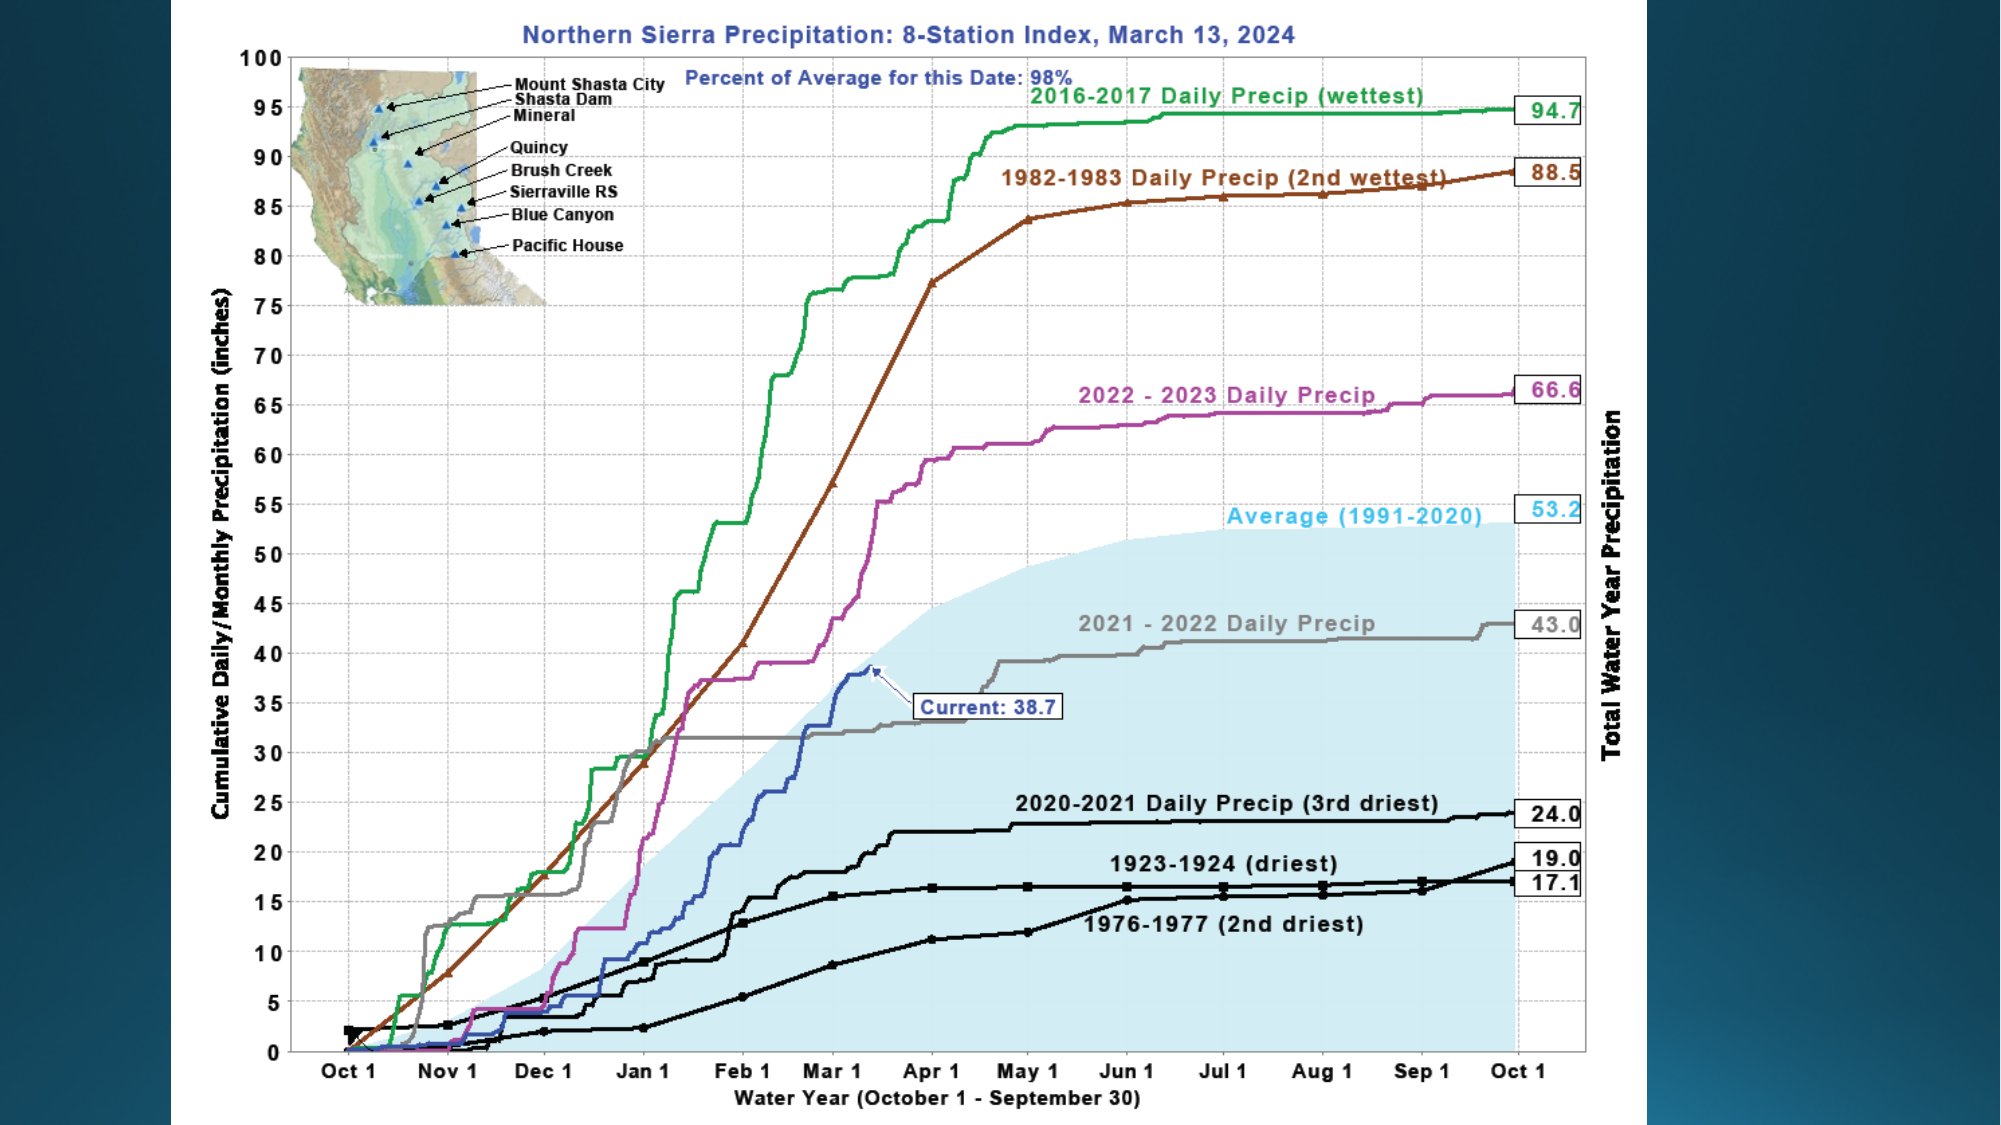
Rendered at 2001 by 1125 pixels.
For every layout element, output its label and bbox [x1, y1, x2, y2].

picture [0, 0, 171, 1125]
picture [1647, 0, 2001, 1125]
text_box [171, 0, 1647, 1125]
